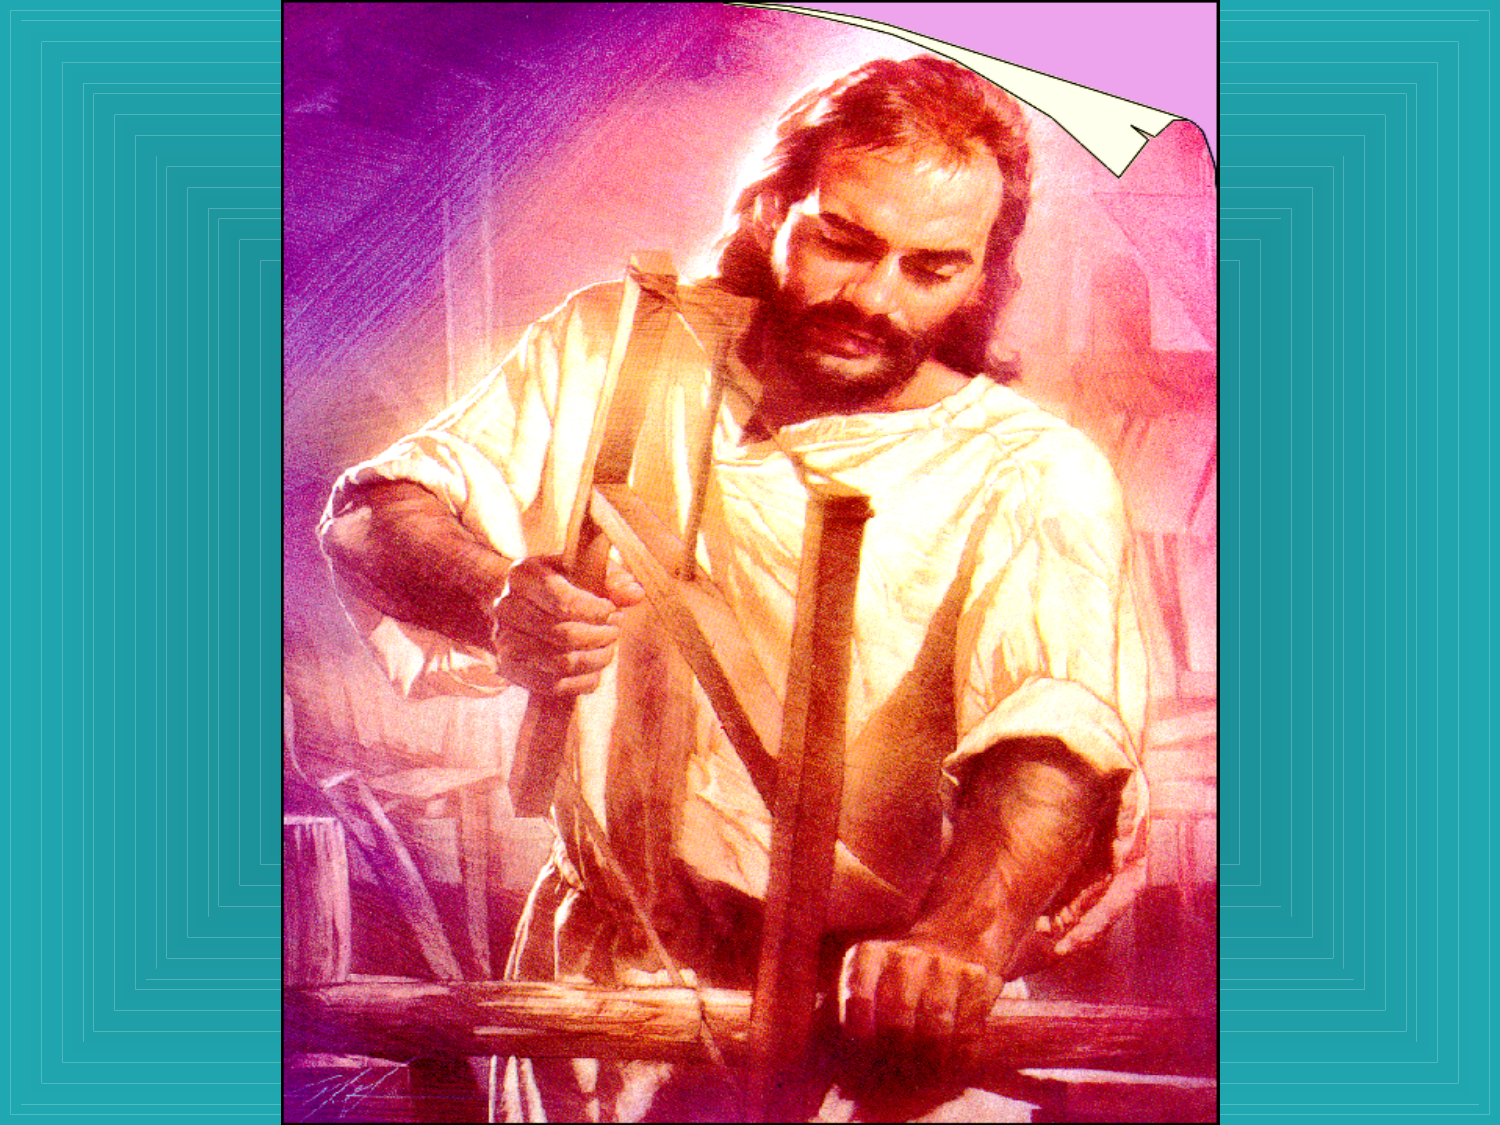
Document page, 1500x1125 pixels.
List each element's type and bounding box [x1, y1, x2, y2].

picture [280, 0, 1220, 1125]
